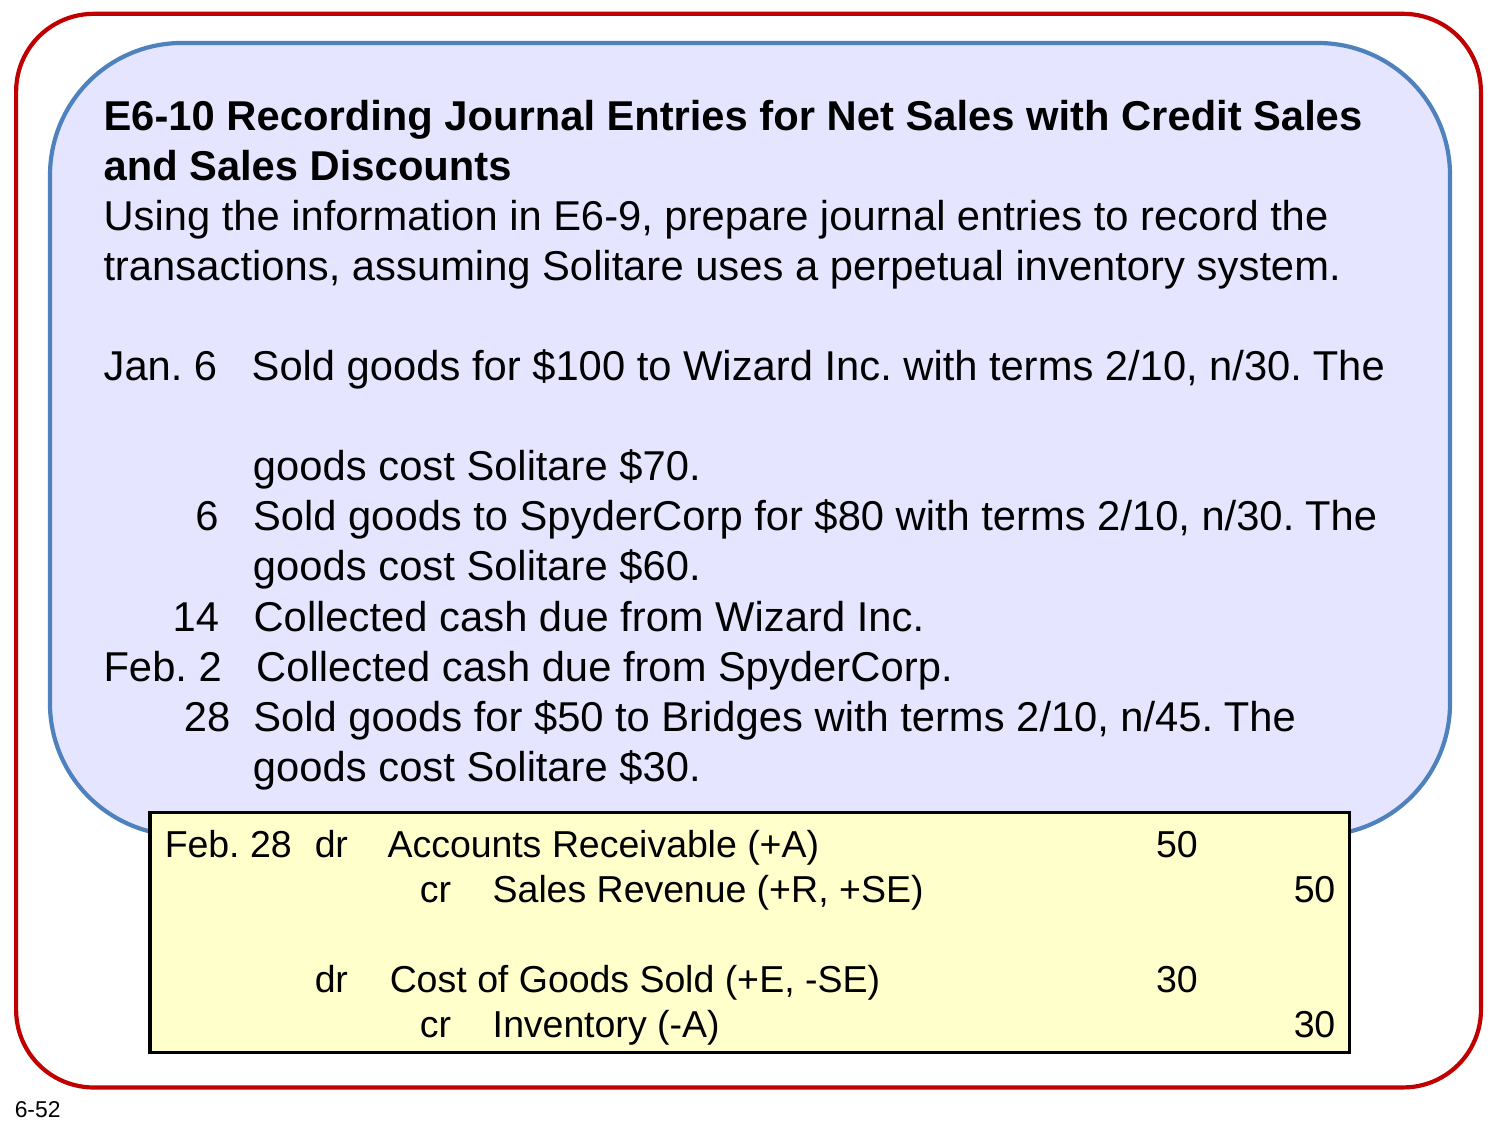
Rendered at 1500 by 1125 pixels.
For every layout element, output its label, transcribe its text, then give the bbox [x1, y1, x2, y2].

text_box E6-10 Recording Journal Entries for Net Sales with Credit Sales and Sales Discounts Using the information in E6-9, prepare journal entries to record the transactions, assuming Solitare uses a perpetual inventory system. Jan. 6 Sold goods for $100 to Wizard Inc. with terms 2/10, n/30. The goods cost Solitare $70. 6 Sold goods to SpyderCorp for $80 with terms 2/10, n/30. The goods cost Solitare $60. 14 Collected cash due from Wizard Inc. Feb. 2 Collected cash due from SpyderCorp. 28 Sold goods for $50 to Bridges with terms 2/10, n/45. The goods cost Solitare $30. [47, 40, 1453, 833]
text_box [149, 812, 1351, 1056]
